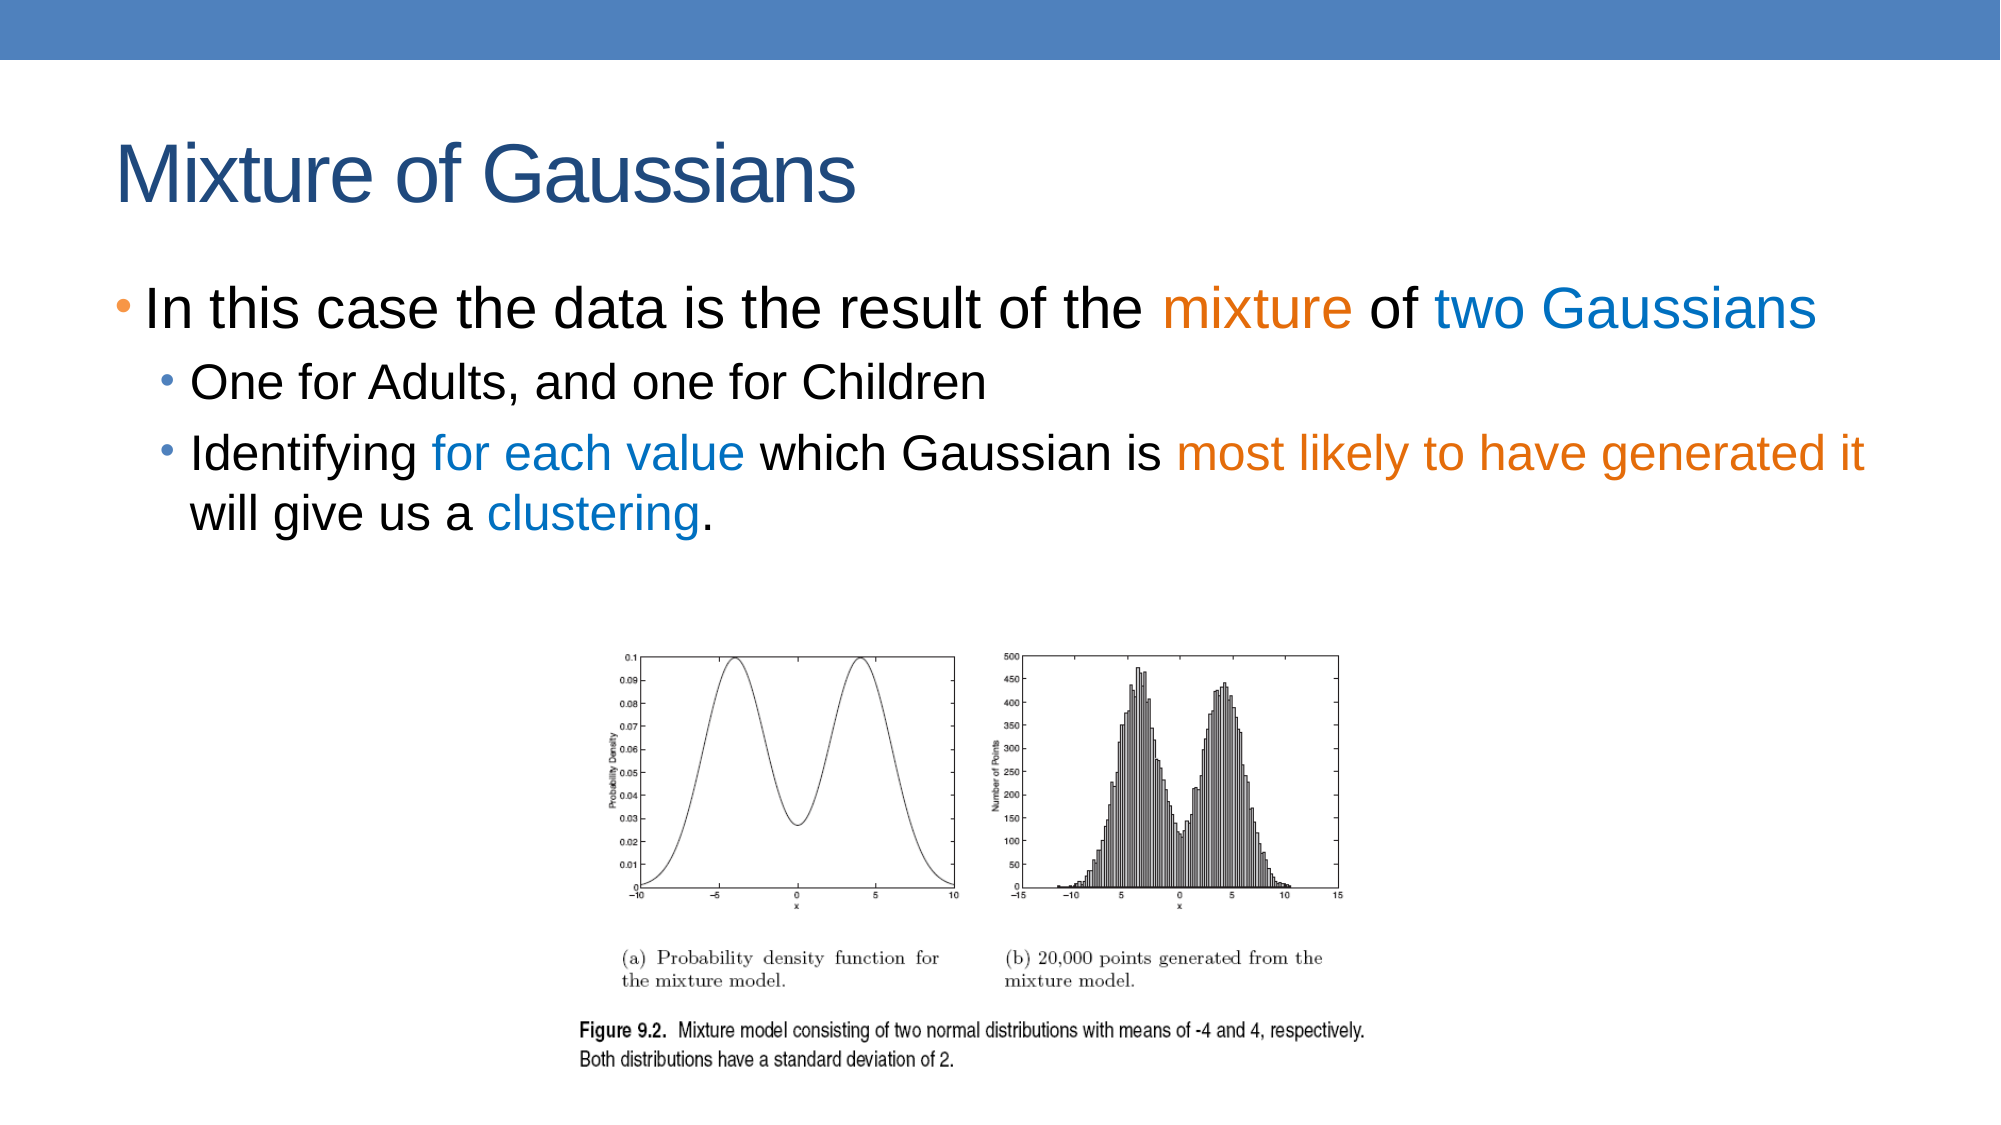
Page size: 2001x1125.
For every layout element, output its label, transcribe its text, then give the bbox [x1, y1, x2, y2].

list In this case the data is the result of the mixture of two Gaussians One for Adults, and one for Children Identifying for each value which Gaussian is most likely to have generated it will give us a clustering. [99, 262, 1900, 1063]
picture [537, 624, 1388, 1098]
title Mixture of Gaussians [99, 87, 1900, 250]
